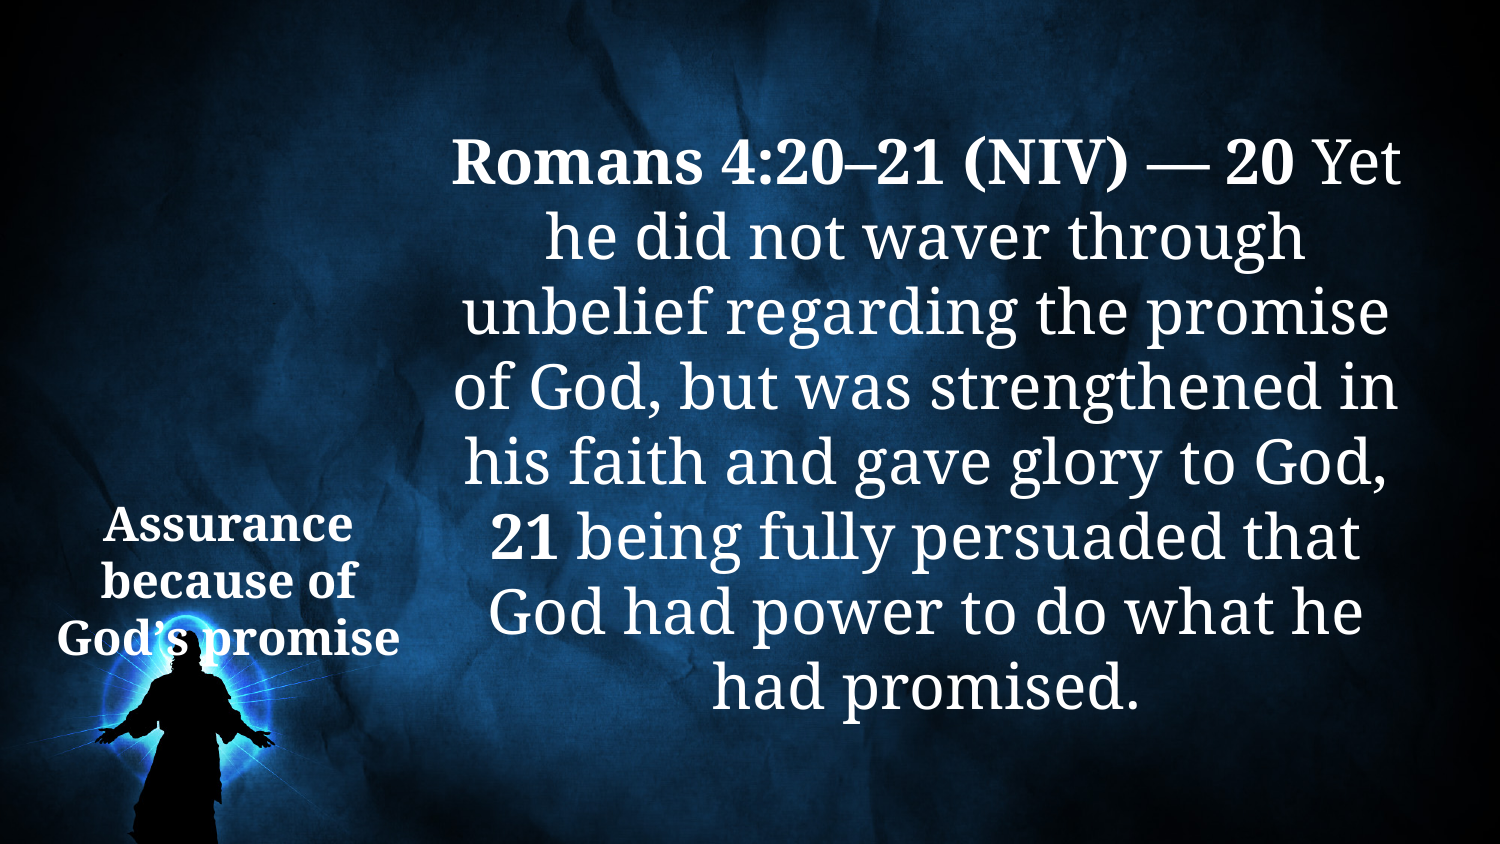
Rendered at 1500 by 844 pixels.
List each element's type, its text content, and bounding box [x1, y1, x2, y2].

list Romans 4:20–21 (NIV) — 20 Yet he did not waver through unbelief regarding the promise of God, but was strengthened in his faith and gave glory to God, 21 being fully persuaded that God had power to do what he had promised. [429, 59, 1424, 785]
picture [0, 0, 1500, 844]
title Assurance because of God’s promise [40, 478, 417, 681]
